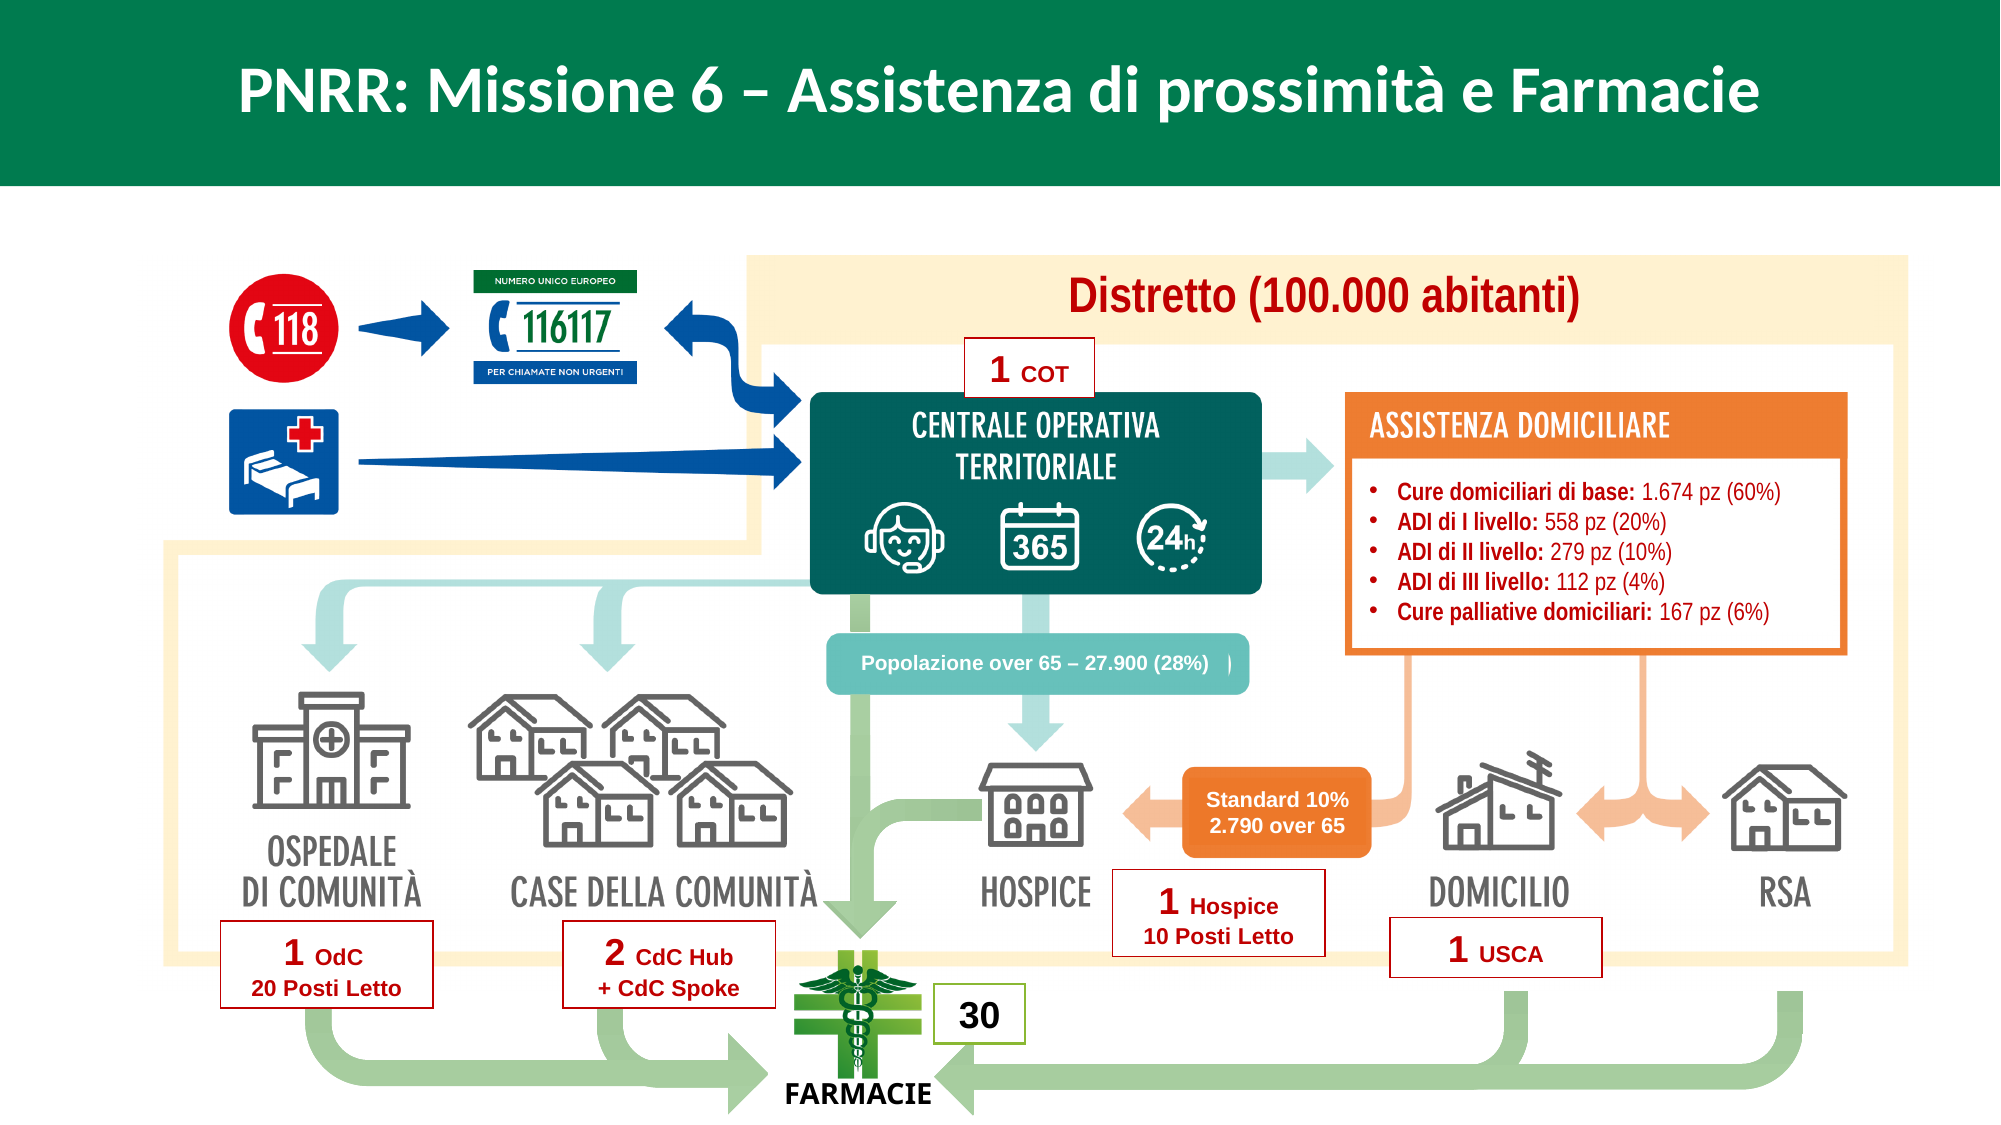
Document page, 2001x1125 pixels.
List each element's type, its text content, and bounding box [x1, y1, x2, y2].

text_box [1482, 991, 1804, 1090]
text_box [596, 1009, 648, 1059]
title PNRR: Missione 6 – Assistenza di prossimità e Farmacie [63, 0, 1938, 187]
text_box [304, 1009, 769, 1115]
text_box 30 [933, 991, 1026, 1045]
text_box FARMACIE [769, 1067, 948, 1118]
text_box [945, 991, 1530, 1117]
picture [137, 255, 1934, 1079]
text_box 2 CdC Hub + CdC Spoke [562, 991, 776, 1009]
text_box 1 OdC 20 Posti Letto [220, 991, 434, 1009]
